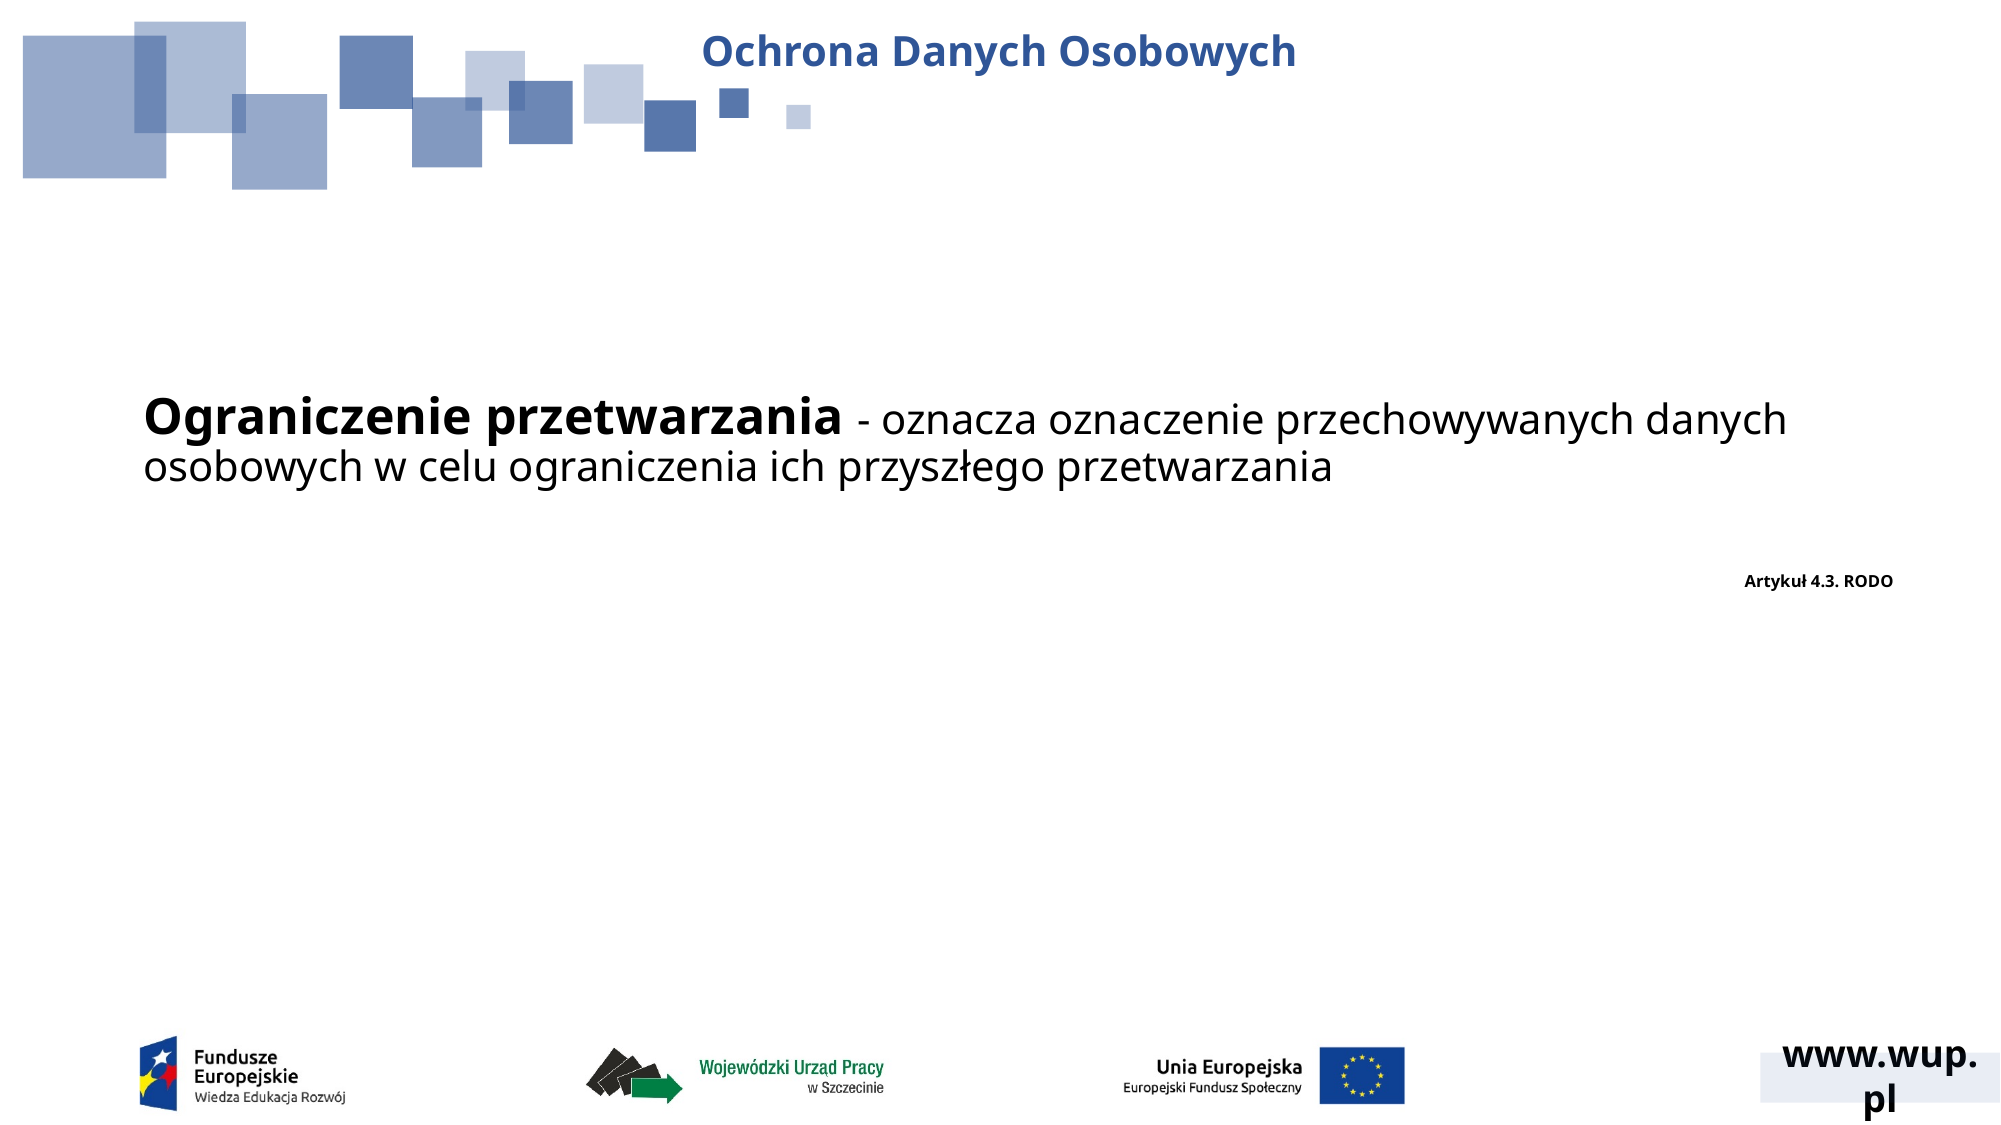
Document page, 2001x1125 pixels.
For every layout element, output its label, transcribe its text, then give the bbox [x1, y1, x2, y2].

picture [139, 1035, 363, 1118]
list Ograniczenie przetwarzania - oznacza oznaczenie przechowywanych danych osobowych w celu ograniczenia ich przyszłego przetwarzania Artykuł 4.3. RODO [128, 195, 1909, 1035]
picture [574, 1036, 894, 1115]
picture [1104, 1035, 1407, 1123]
text_box Ochrona Danych Osobowych [324, 23, 1675, 106]
